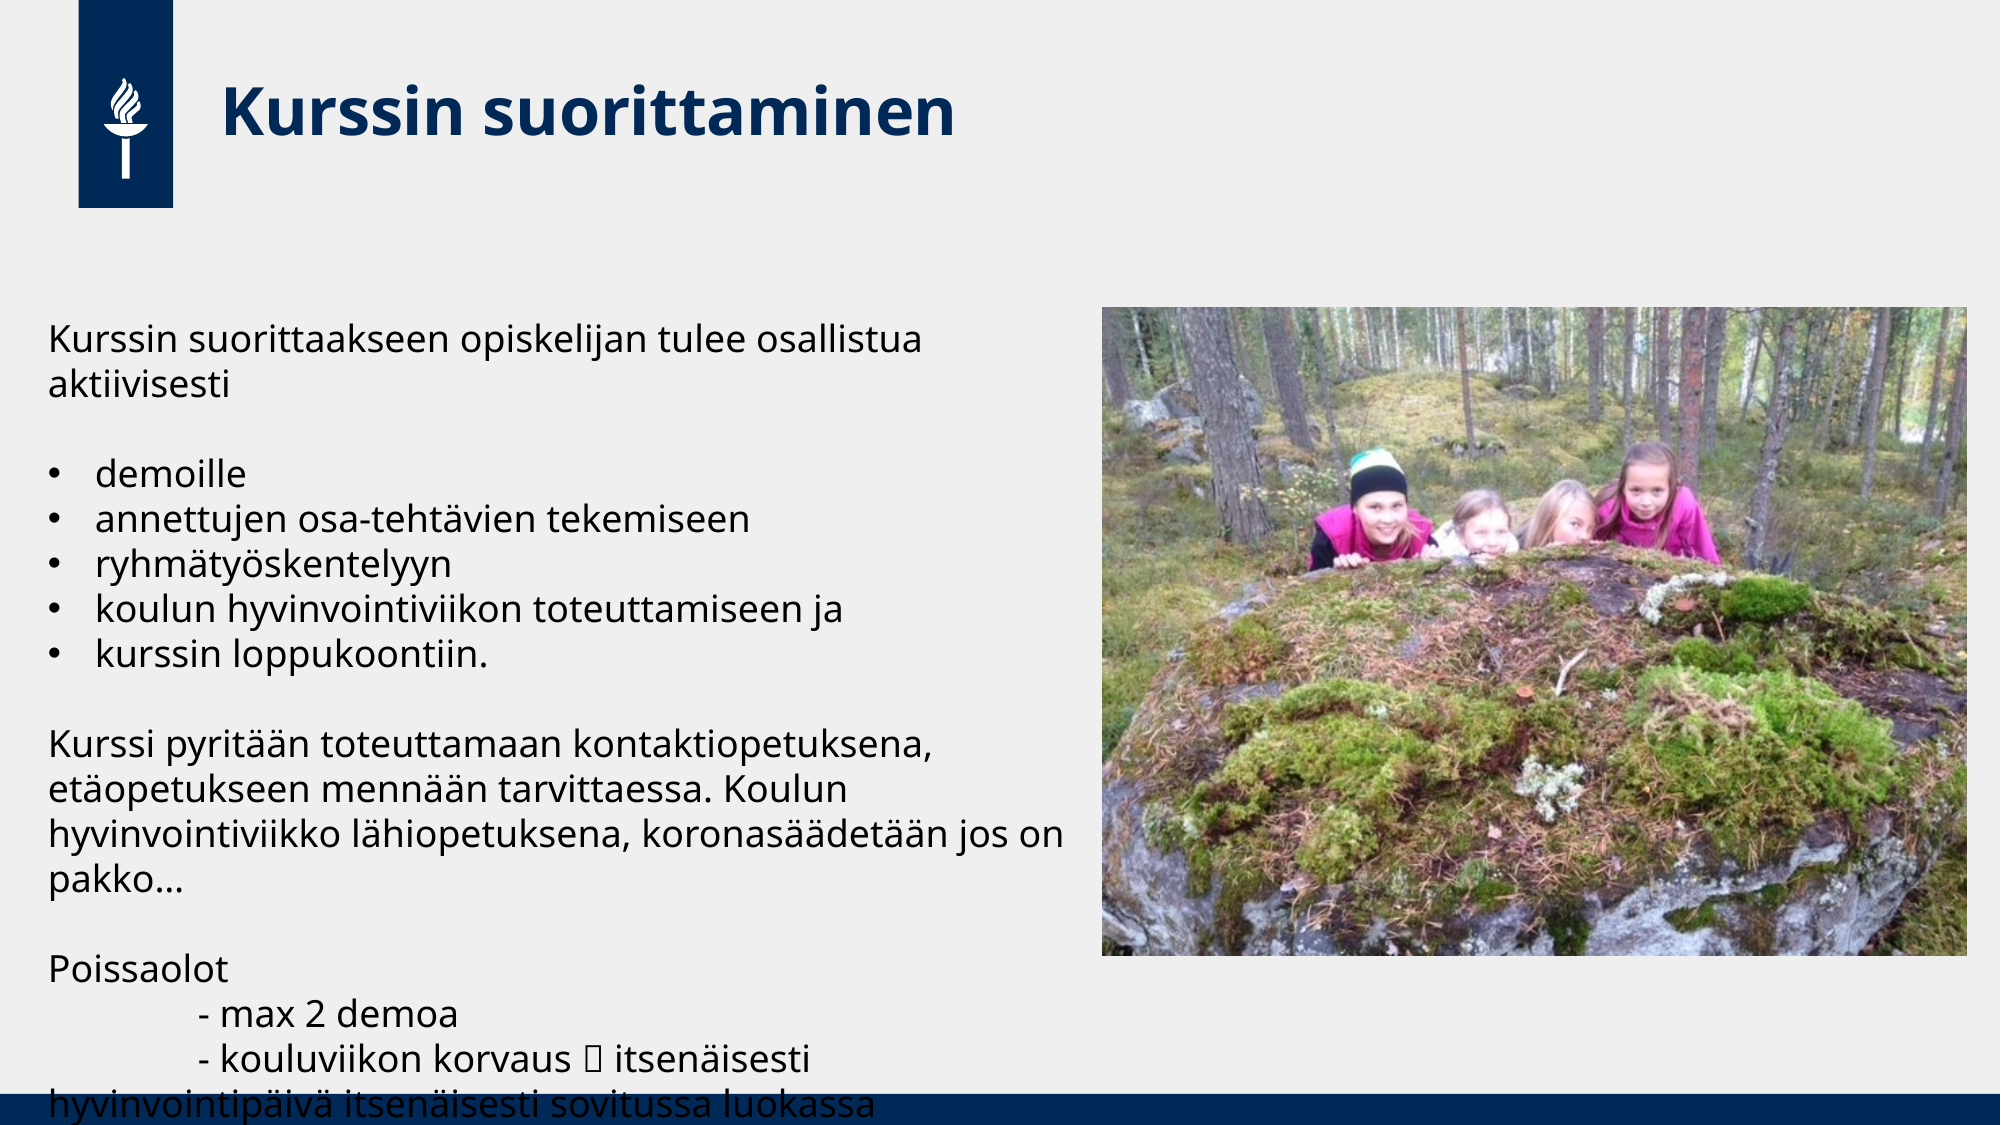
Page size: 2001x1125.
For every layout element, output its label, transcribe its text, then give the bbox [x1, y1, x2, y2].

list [1102, 307, 1967, 956]
title Kurssin suorittaminen [220, 78, 1922, 256]
text_box Kurssin suorittaakseen opiskelijan tulee osallistua aktiivisesti demoille annettujen osa-tehtävien tekemiseen ryhmätyöskentelyyn koulun hyvinvointiviikon toteuttamiseen ja kurssin loppukoontiin. Kurssi pyritään toteuttamaan kontaktiopetuksena, etäopetukseen mennään tarvittaessa. Koulun hyvinvointiviikko lähiopetuksena, koronasäädetään jos on pakko… Poissaolot - max 2 demoa - kouluviikon korvaus  itsenäisesti hyvinvointipäivä itsenäisesti sovitussa luokassa [33, 307, 1082, 1125]
